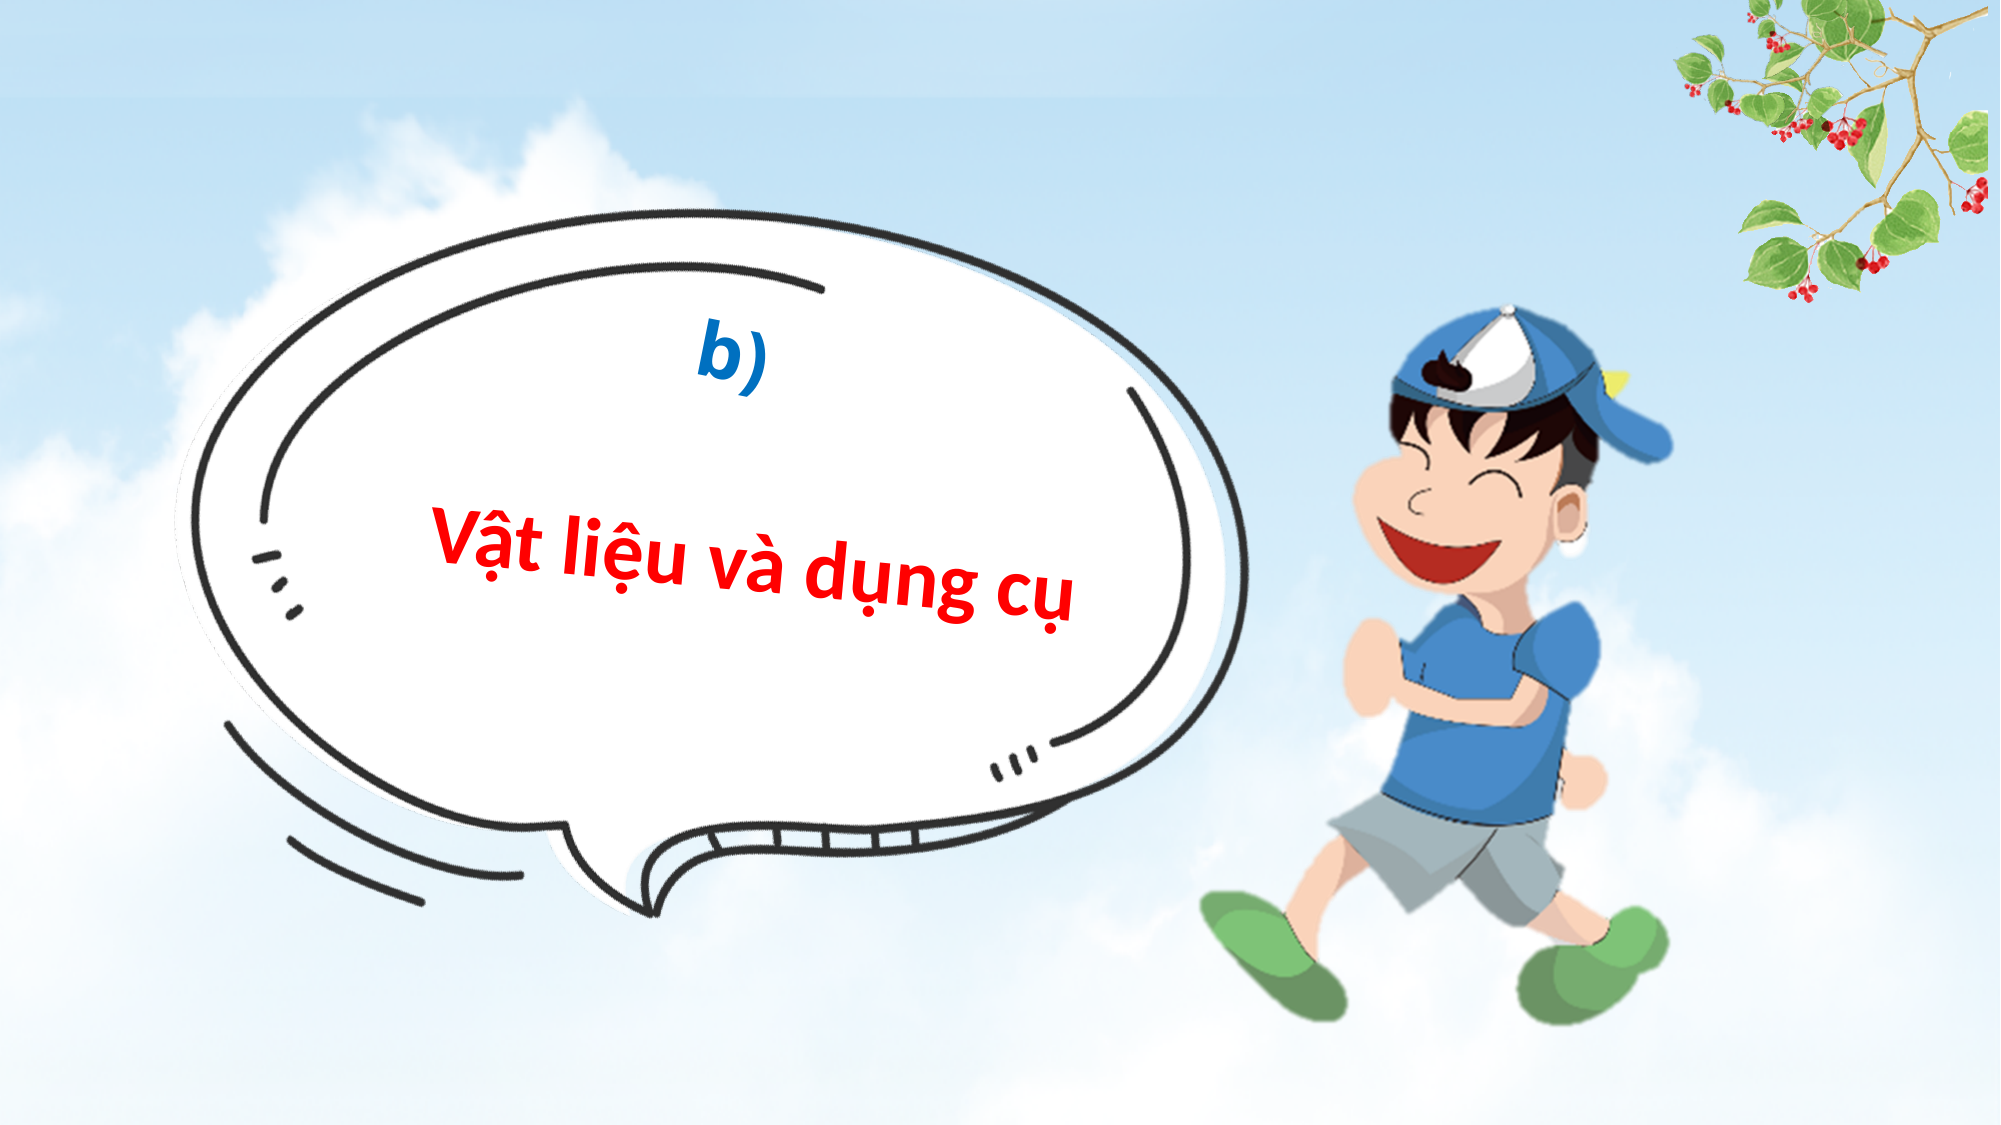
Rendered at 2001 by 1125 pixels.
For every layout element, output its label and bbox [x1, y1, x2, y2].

text_box [1616, 0, 2000, 399]
picture [0, 0, 2000, 1125]
